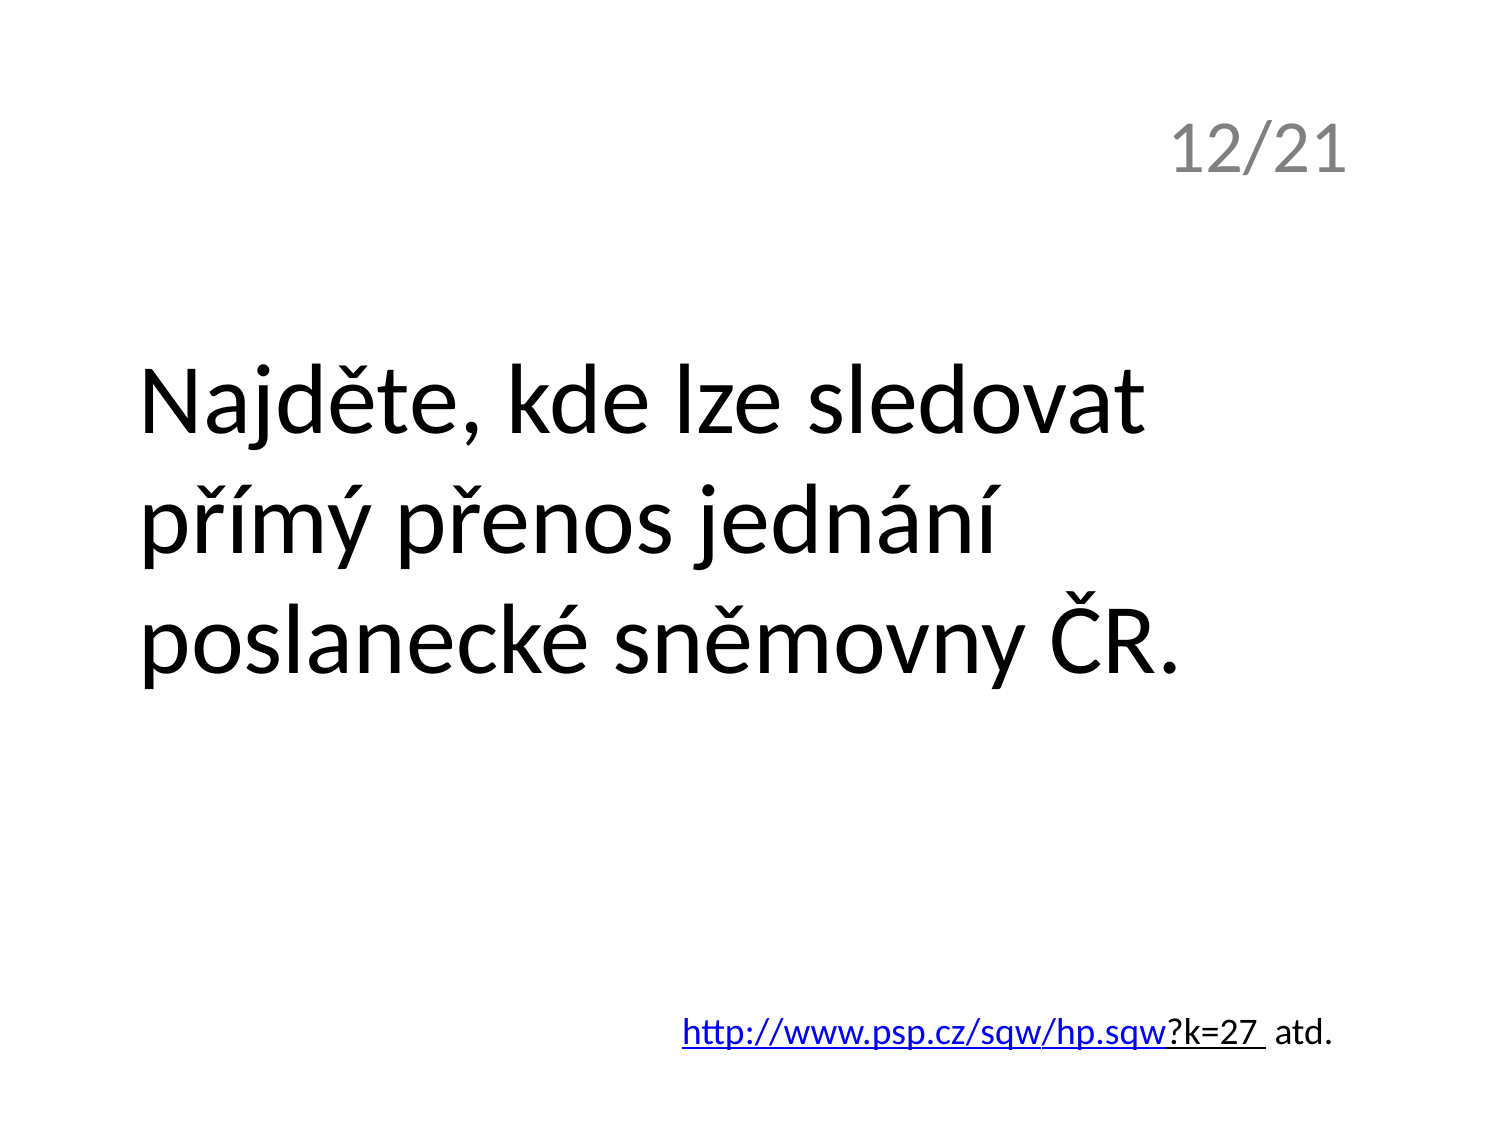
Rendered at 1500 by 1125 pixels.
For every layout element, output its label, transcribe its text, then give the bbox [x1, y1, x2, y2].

text_box http://www.psp.cz/sqw/hp.sqw?k=27 atd. [667, 999, 1447, 1060]
text_box 12/21 [1152, 89, 1364, 195]
text_box Najděte, kde lze sledovat přímý přenos jednání poslanecké sněmovny ČR. [123, 326, 1365, 701]
